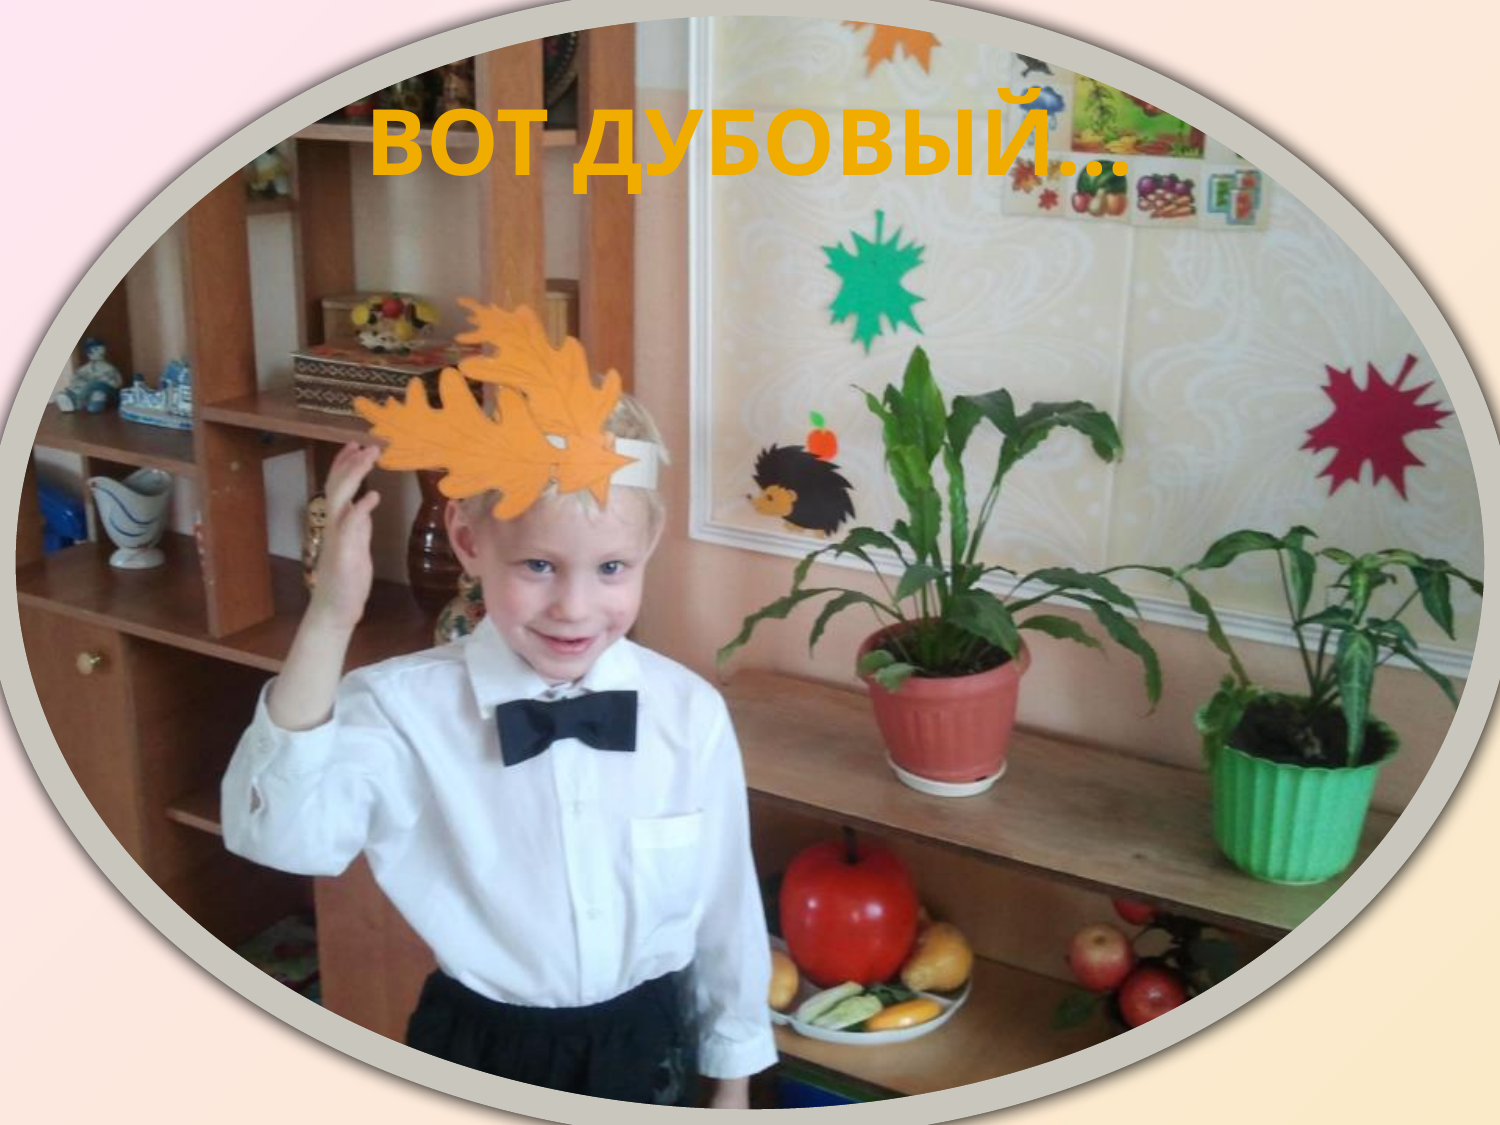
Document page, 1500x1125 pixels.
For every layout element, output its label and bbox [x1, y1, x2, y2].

list [0, 0, 1500, 1125]
